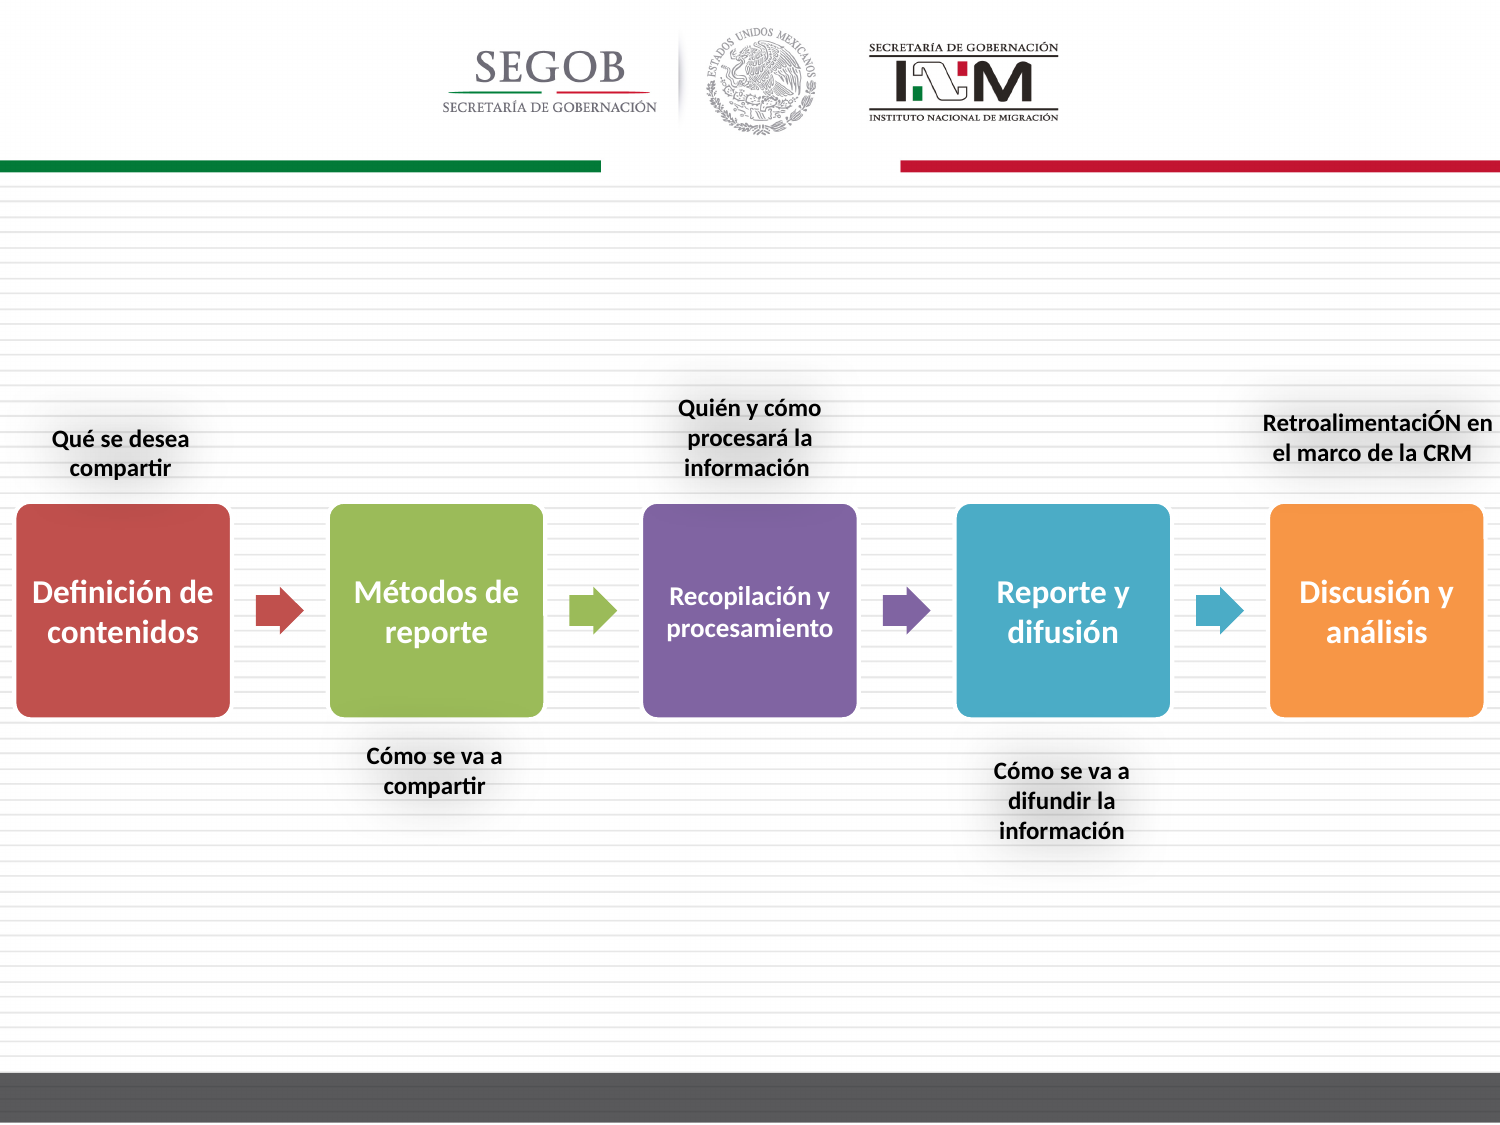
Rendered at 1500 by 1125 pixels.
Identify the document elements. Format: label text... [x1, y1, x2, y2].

text_box Cómo se va a difundir la información [955, 729, 1169, 873]
text_box RetroalimentaciÓN en el marco de la CRM [1251, 379, 1500, 494]
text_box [14, 501, 1486, 720]
picture [0, 0, 1500, 1125]
text_box Qué se desea compartir [14, 409, 228, 494]
text_box Cómo se va a compartir [328, 729, 542, 812]
text_box Quién y cómo procesará la información [643, 379, 857, 494]
